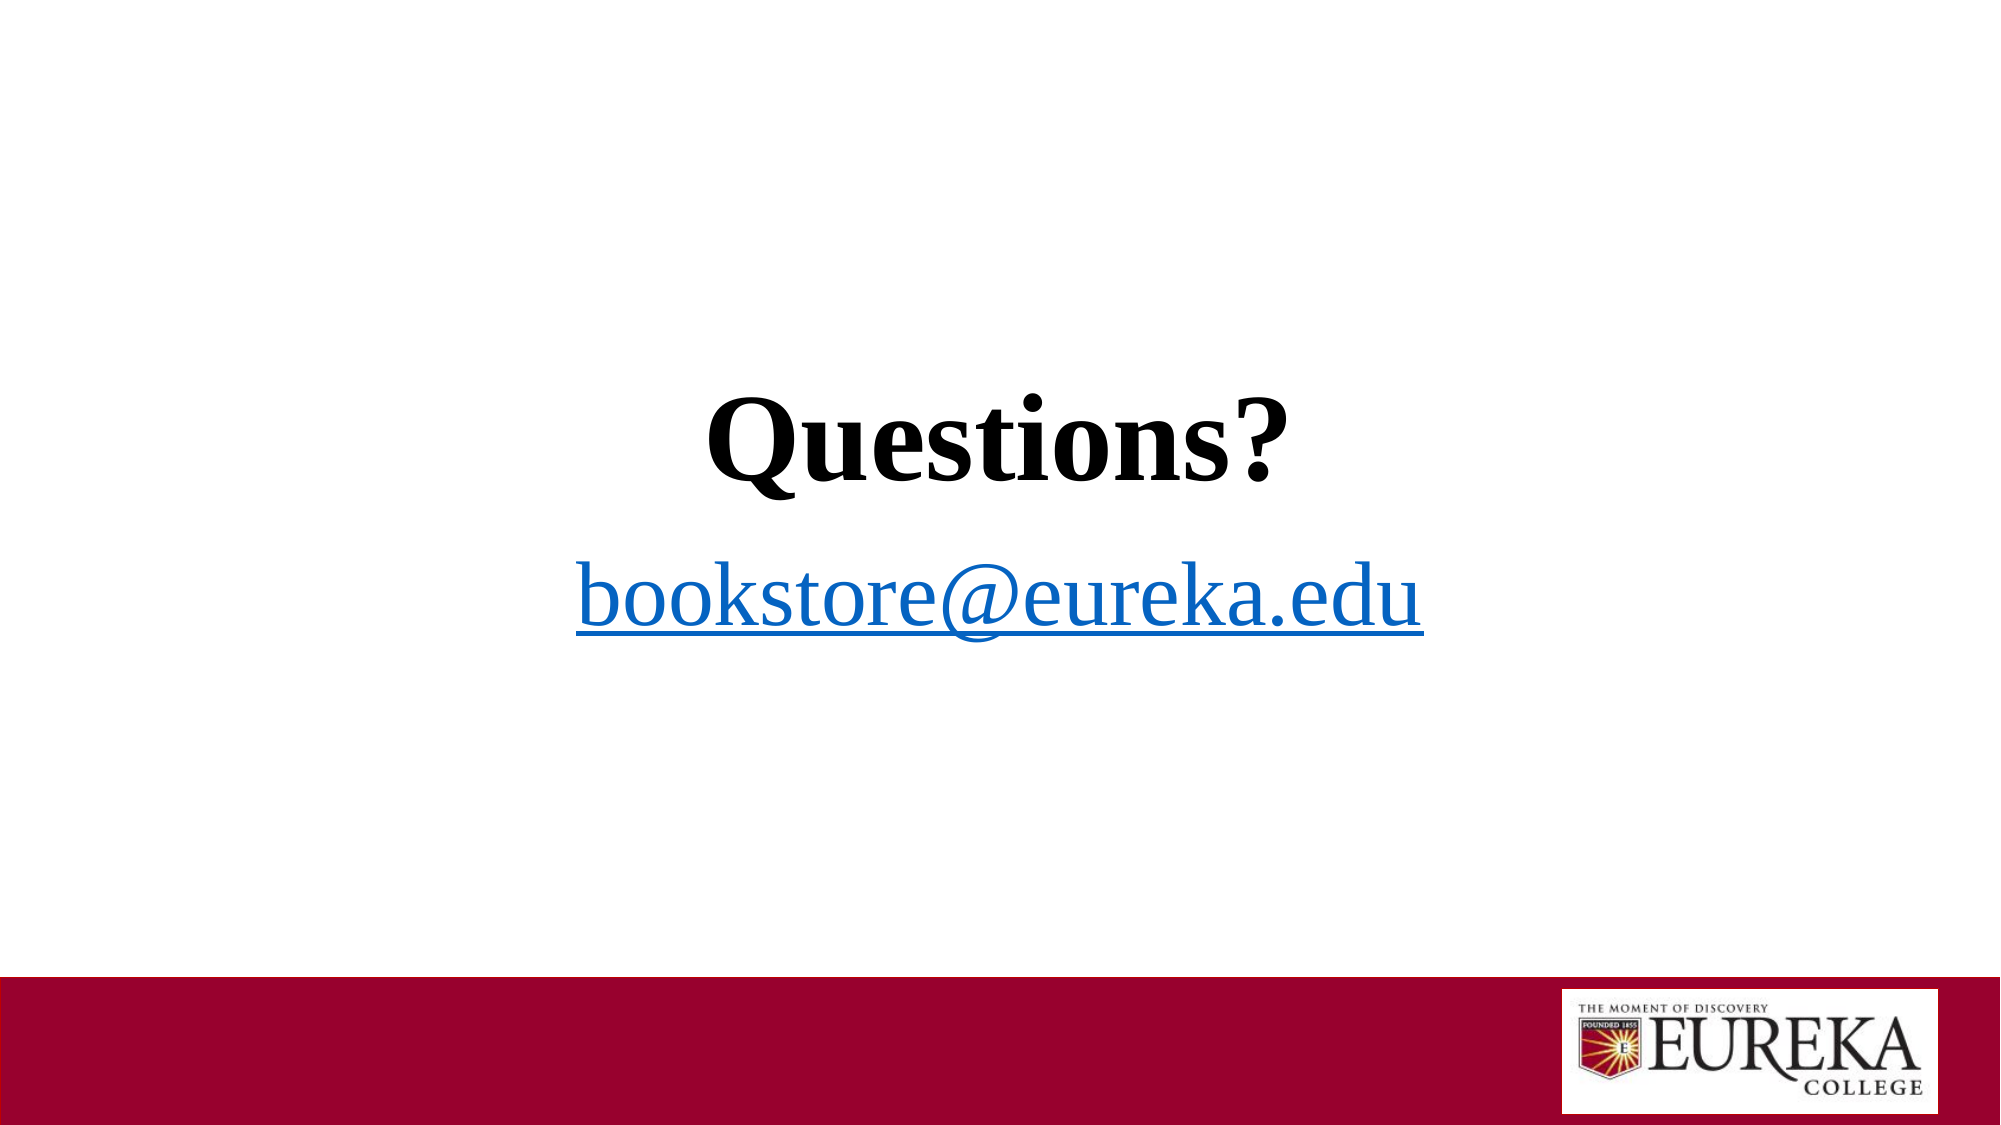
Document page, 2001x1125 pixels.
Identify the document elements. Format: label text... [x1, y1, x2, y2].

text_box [0, 977, 2000, 1125]
title Questions? [136, 280, 1862, 516]
list bookstore@eureka.edu [137, 539, 1863, 637]
